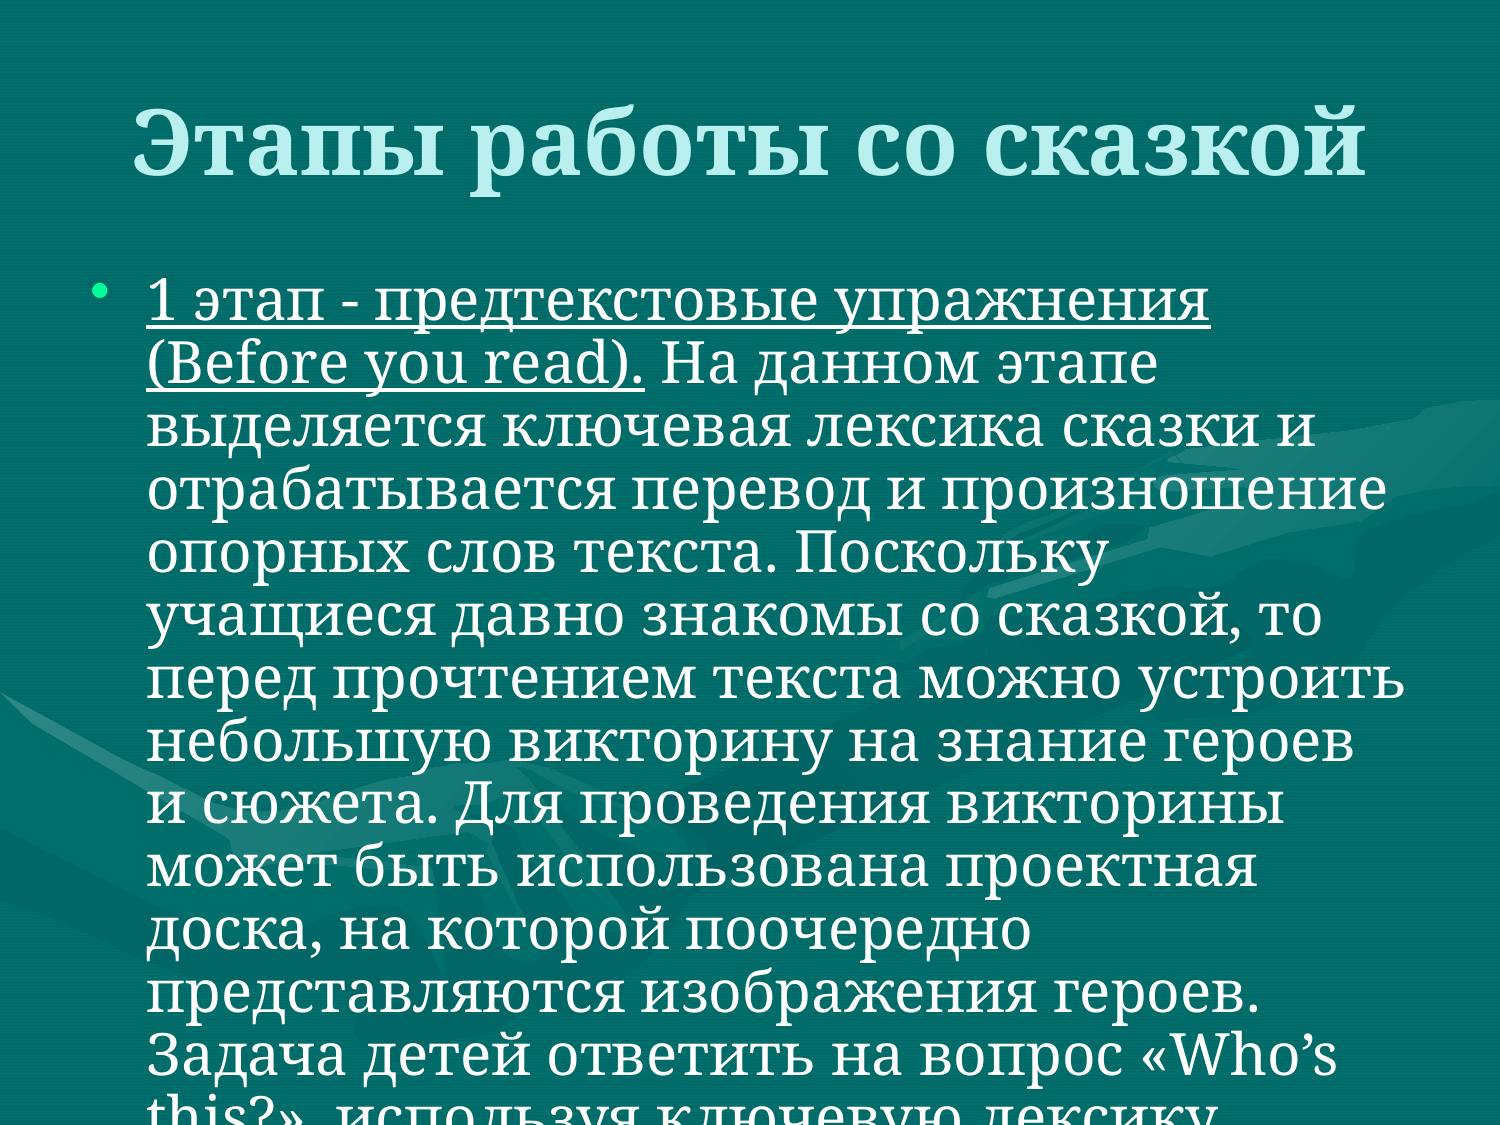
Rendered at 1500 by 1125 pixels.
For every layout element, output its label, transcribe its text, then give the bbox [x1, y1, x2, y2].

title Этапы работы со сказкой [75, 45, 1425, 233]
list 1 этап - предтекстовые упражнения (Before you read). На данном этапе выделяется ключевая лексика сказки и отрабатывается перевод и произношение опорных слов текста. Поскольку учащиеся давно знакомы со сказкой, то перед прочтением текста можно устроить небольшую викторину на знание героев и сюжета. Для проведения викторины может быть использована проектная доска, на которой поочередно представляются изображения героев. Задача детей ответить на вопрос «Who’s this?», используя ключевую лексику. [75, 262, 1425, 1000]
